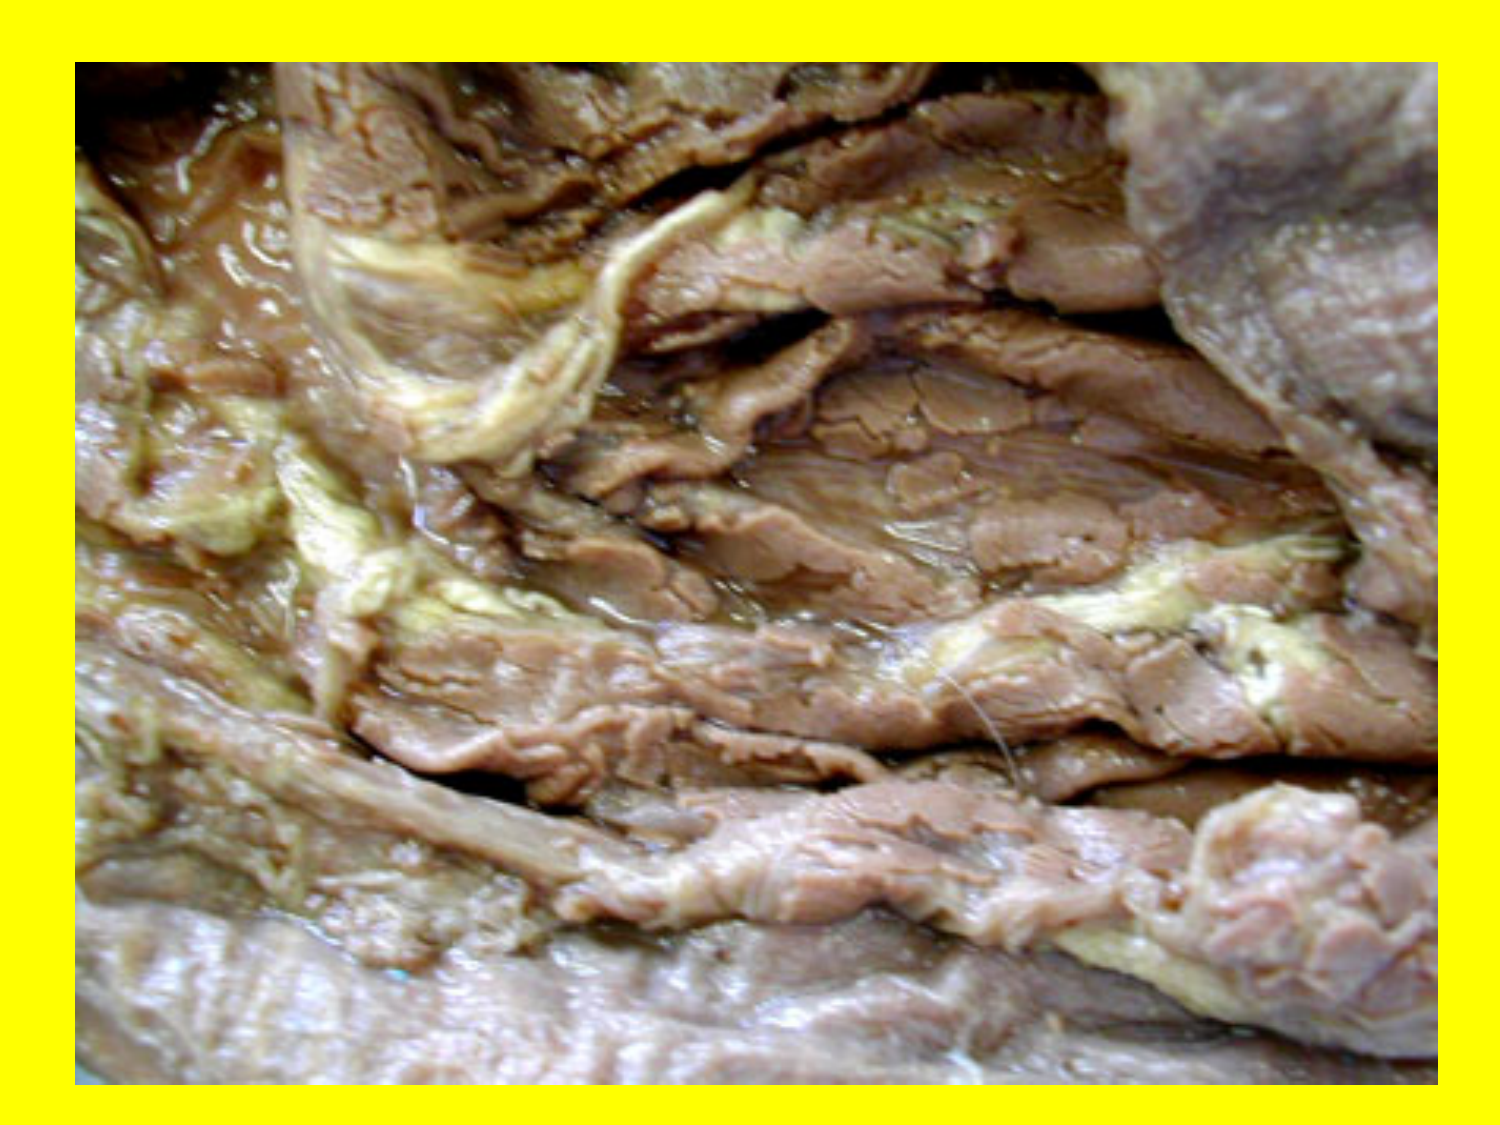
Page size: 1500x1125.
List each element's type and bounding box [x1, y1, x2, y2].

picture [74, 62, 1438, 1085]
